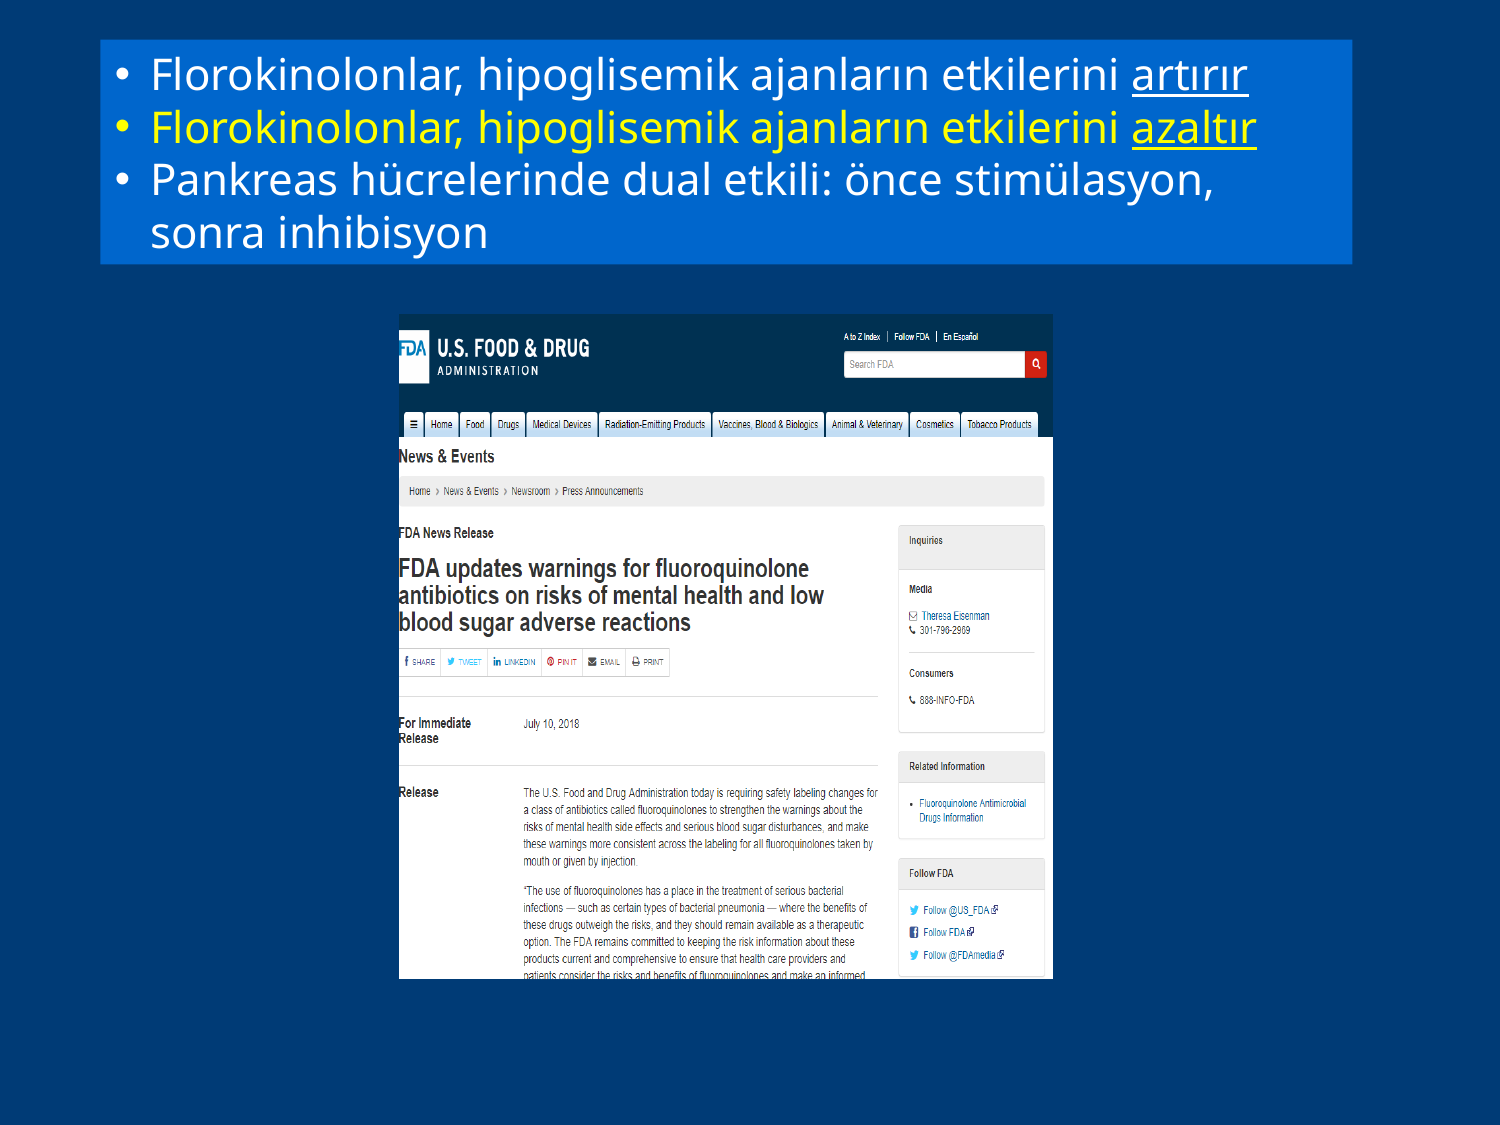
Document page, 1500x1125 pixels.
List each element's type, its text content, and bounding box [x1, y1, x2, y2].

picture [399, 314, 1054, 980]
text_box Florokinolonlar, hipoglisemik ajanların etkilerini artırır Florokinolonlar, hipoglisemik ajanların etkilerini azaltır Pankreas hücrelerinde dual etkili: önce stimülasyon, sonra inhibisyon [100, 39, 1353, 265]
